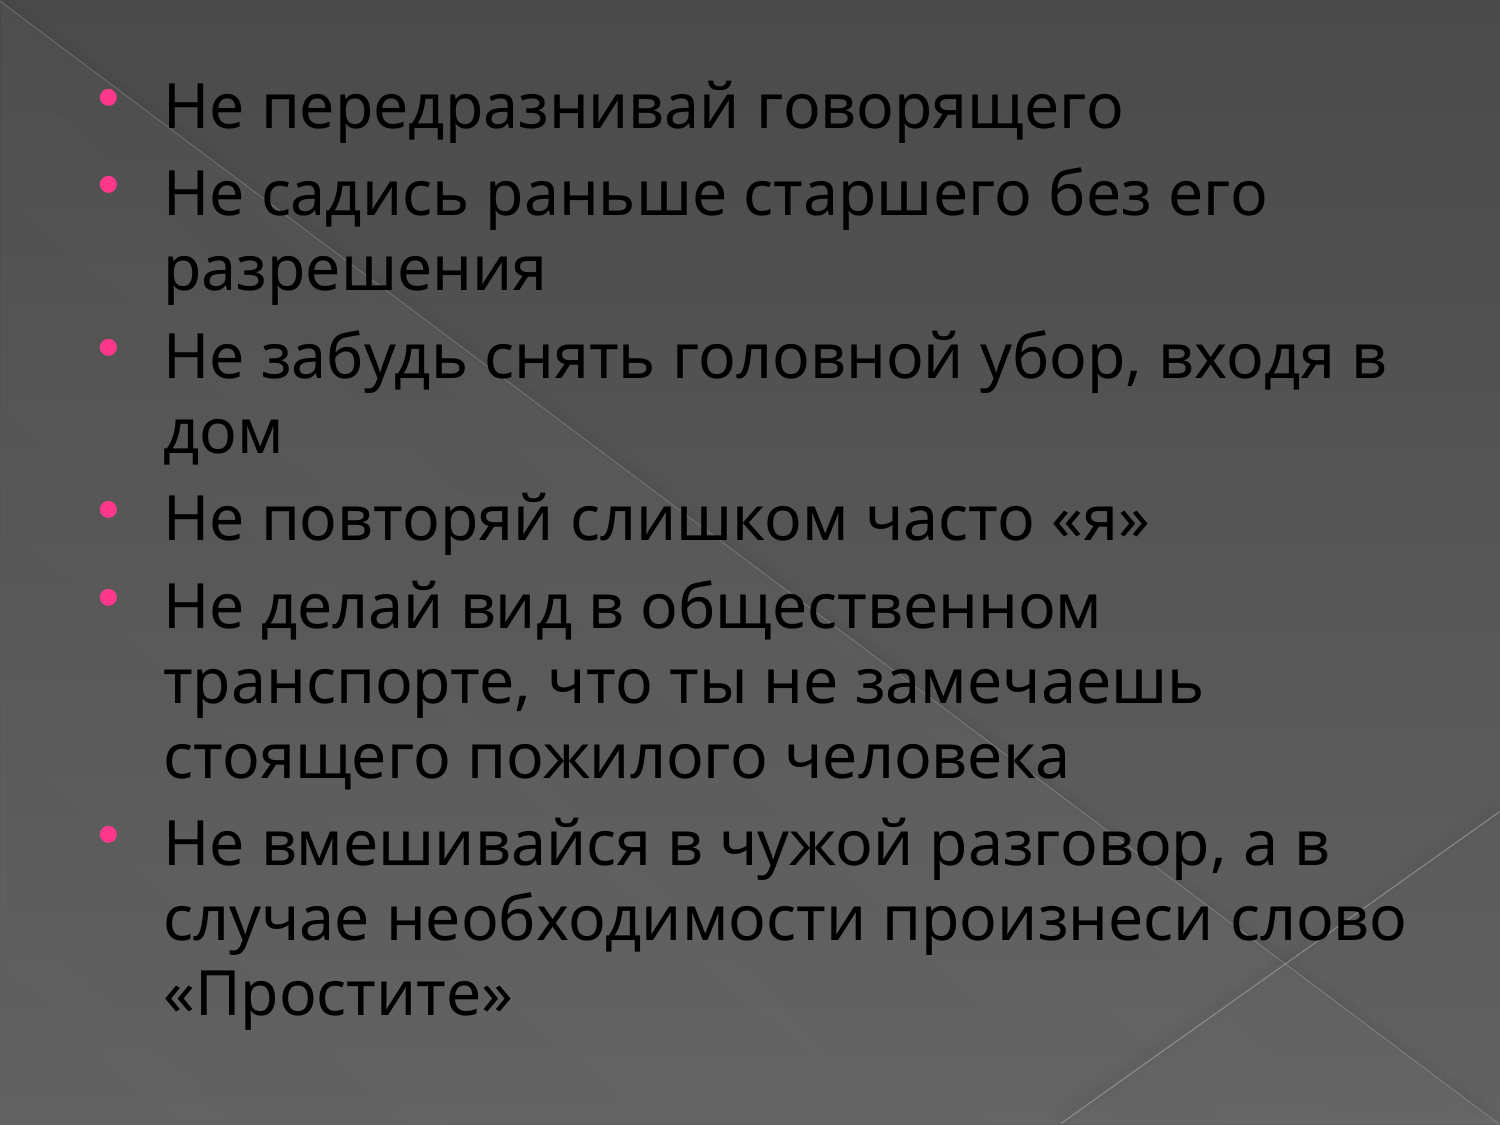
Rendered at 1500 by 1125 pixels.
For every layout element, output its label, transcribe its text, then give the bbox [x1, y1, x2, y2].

list Не передразнивай говорящего Не садись раньше старшего без его разрешения Не забудь снять головной убор, входя в дом Не повторяй слишком часто «я» Не делай вид в общественном транспорте, что ты не замечаешь стоящего пожилого человека Не вмешивайся в чужой разговор, а в случае необходимости произнеси слово «Простите» [75, 58, 1425, 1059]
